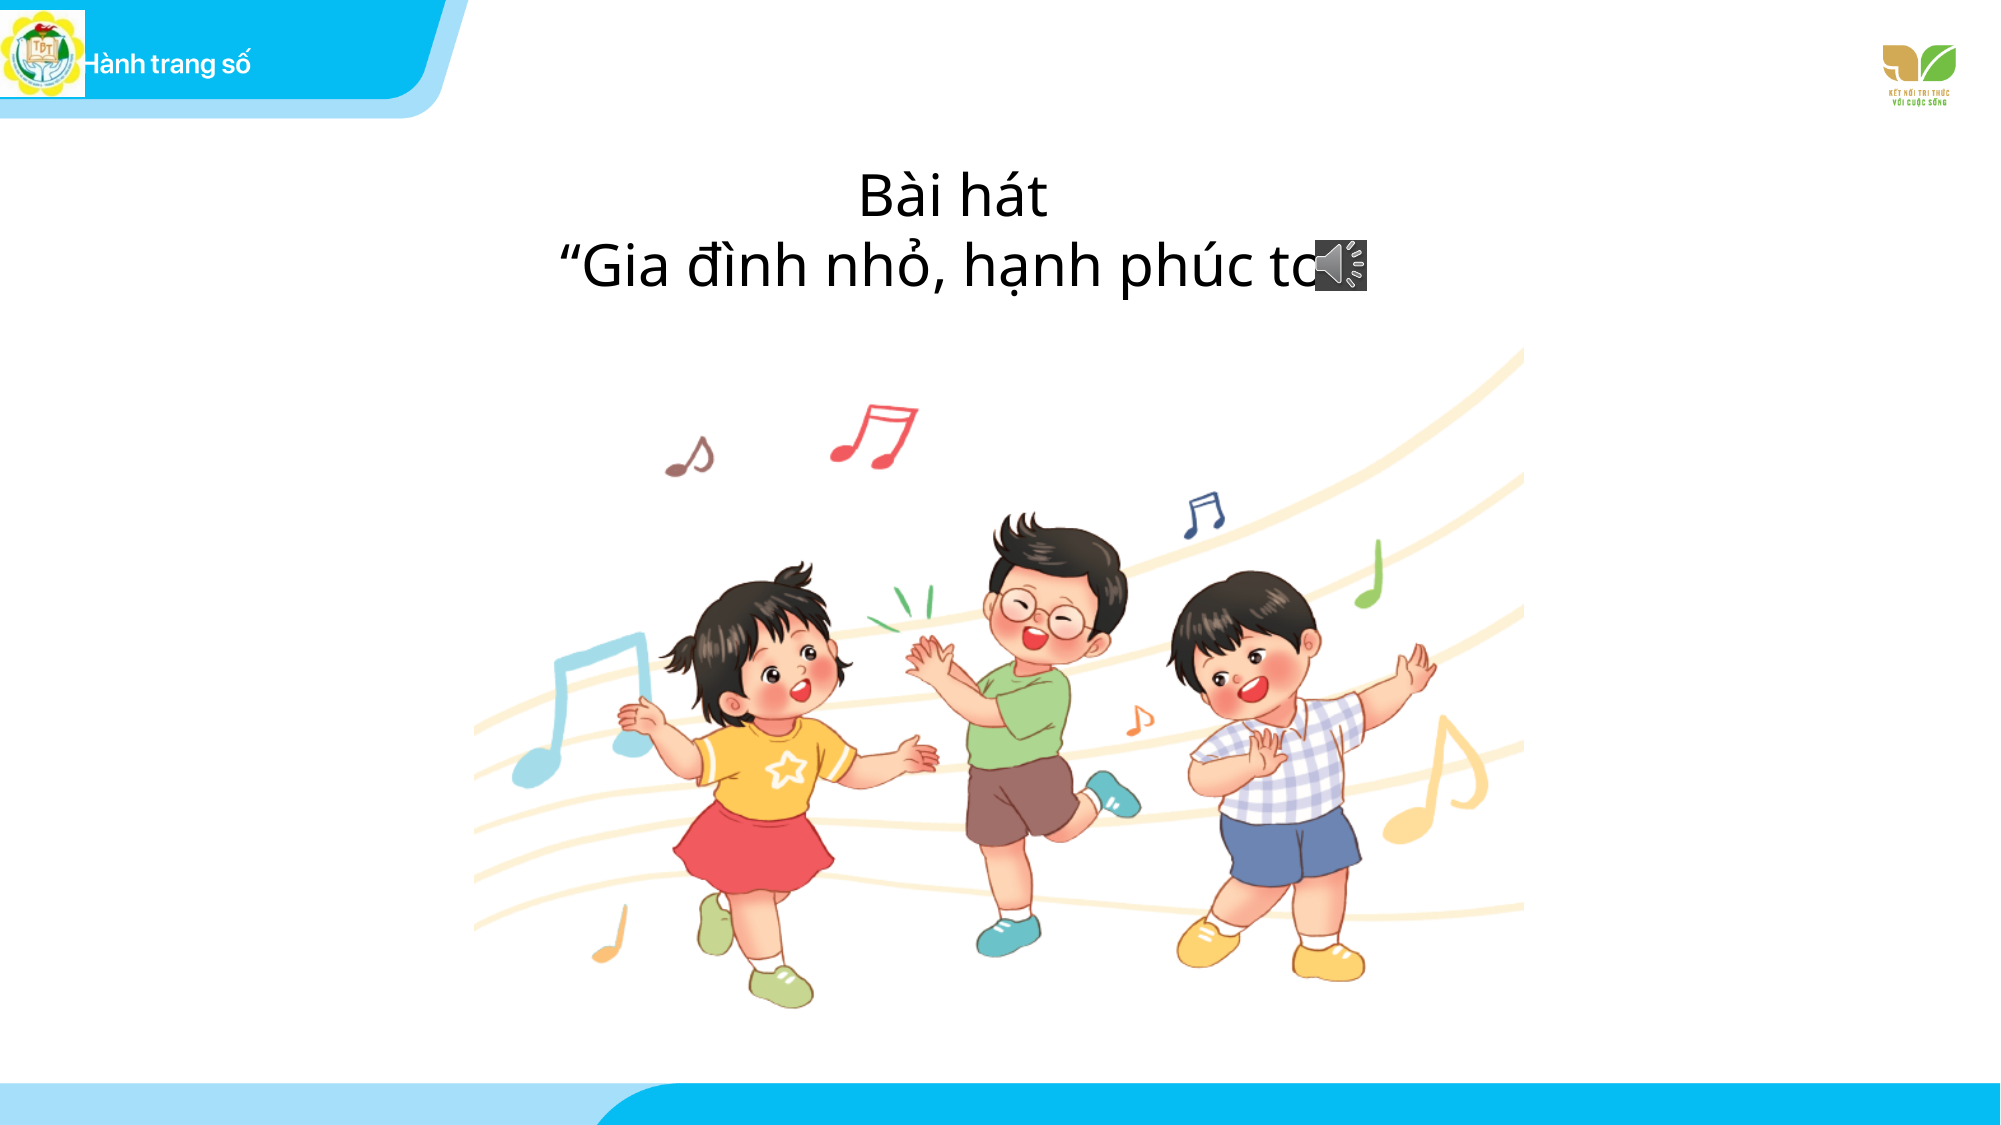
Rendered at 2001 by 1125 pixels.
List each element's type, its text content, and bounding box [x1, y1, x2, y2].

picture [0, 11, 98, 96]
picture [201, 59, 214, 78]
picture [101, 59, 112, 73]
picture [191, 59, 198, 73]
picture [237, 59, 250, 73]
picture [151, 56, 158, 73]
picture [0, 0, 2001, 1125]
picture [132, 54, 144, 73]
picture [121, 59, 128, 73]
picture [223, 59, 234, 73]
picture [171, 59, 182, 73]
picture [162, 59, 169, 73]
text_box Bài hát “Gia đình nhỏ, hạnh phúc to” [545, 151, 1362, 306]
